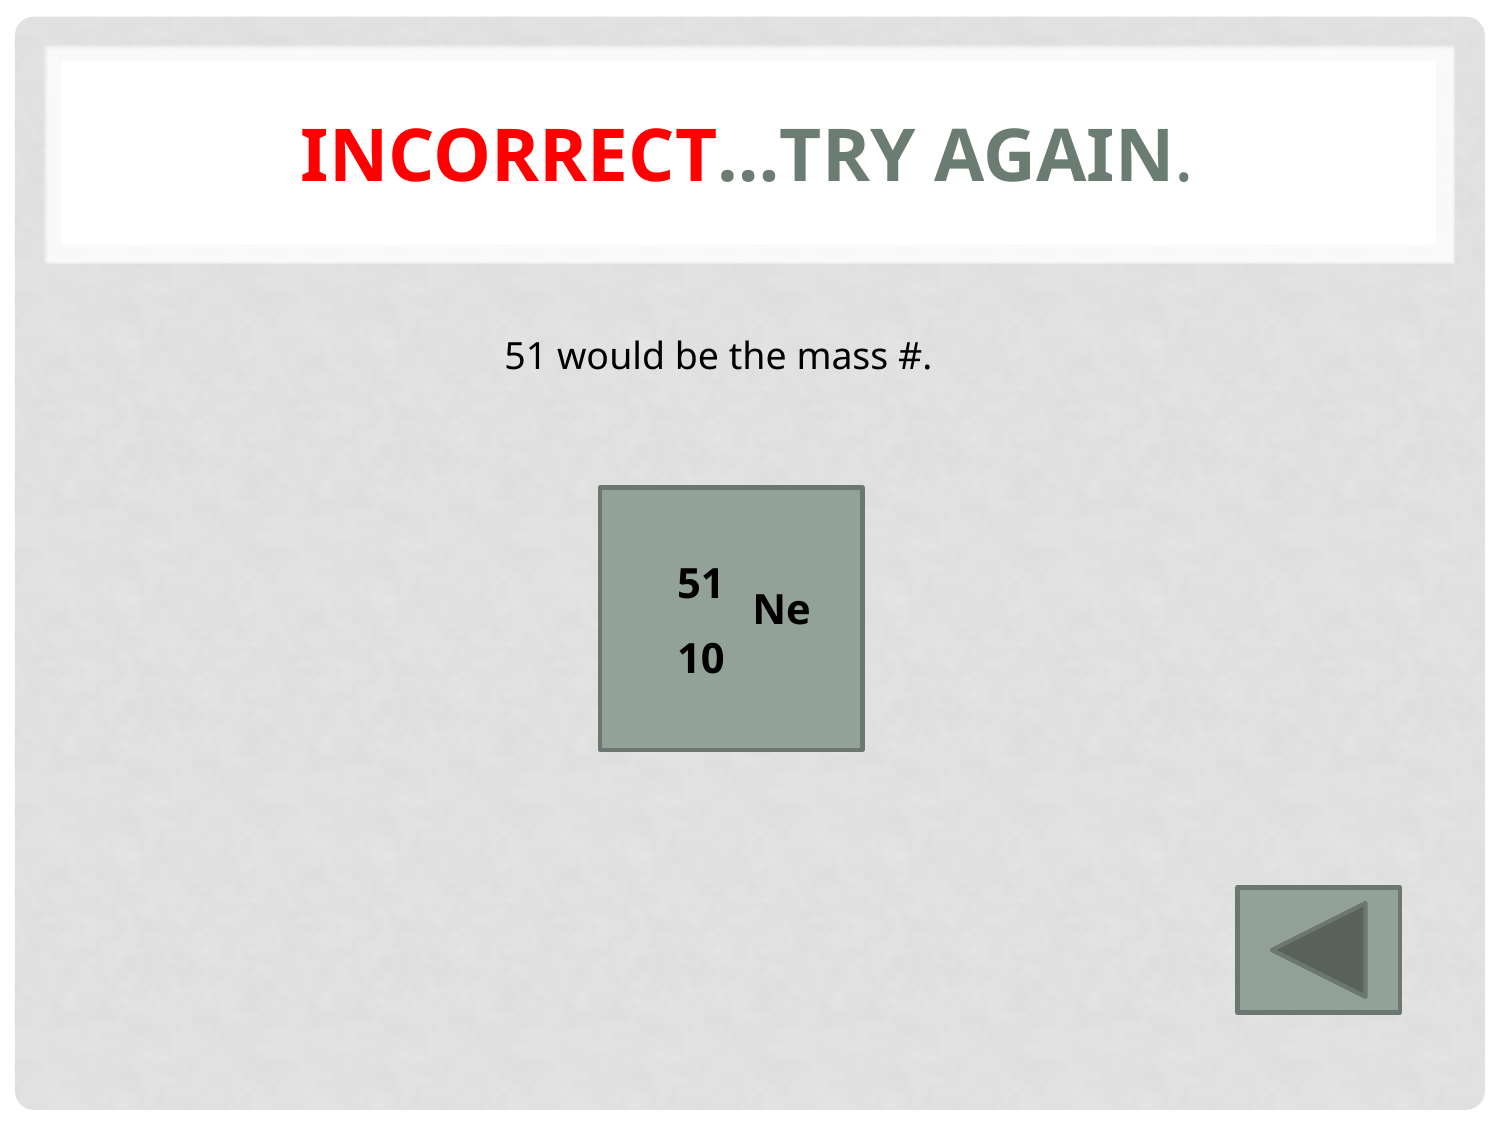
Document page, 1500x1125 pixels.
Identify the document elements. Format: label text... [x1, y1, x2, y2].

text_box [1235, 885, 1402, 1015]
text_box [599, 487, 863, 751]
text_box 51 would be the mass #. [124, 324, 1313, 385]
title Incorrect…try again. [69, 66, 1425, 238]
